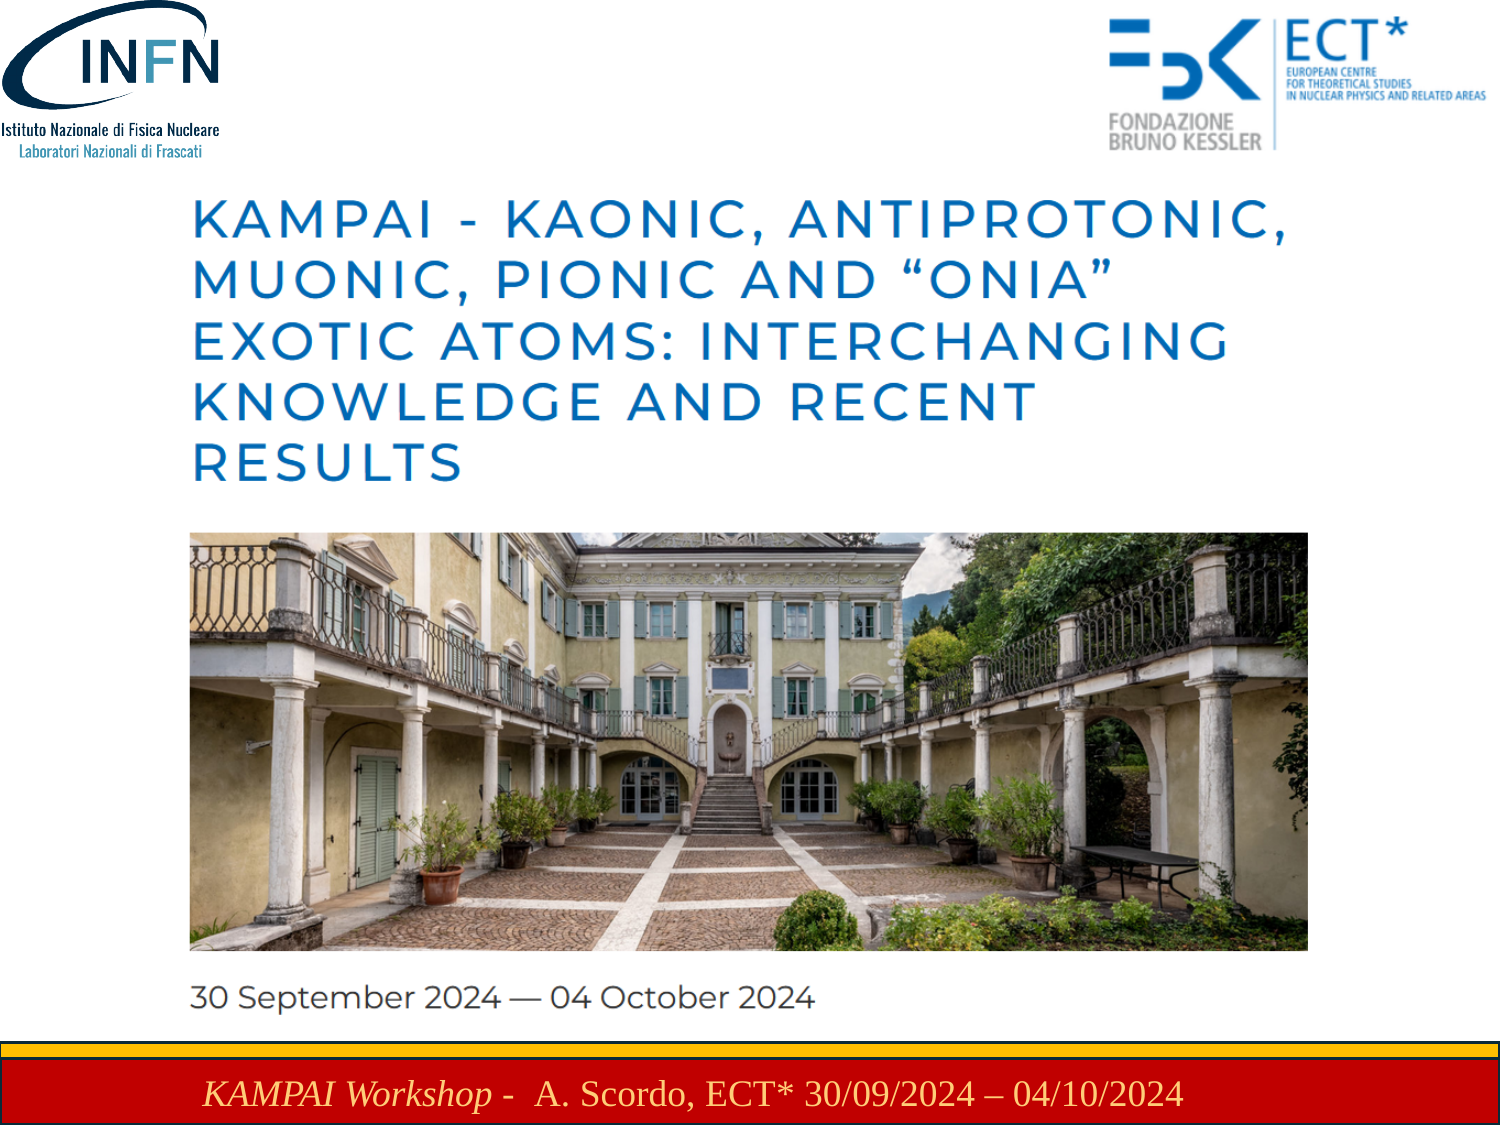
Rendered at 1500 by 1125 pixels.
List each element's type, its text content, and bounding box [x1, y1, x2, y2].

footer KAMPAI Workshop - A. Scordo, ECT* 30/09/2024 – 04/10/2024 [0, 1061, 1388, 1122]
text_box [0, 1057, 1500, 1125]
picture [1, 0, 219, 159]
picture [169, 176, 1330, 1015]
text_box [0, 1041, 1500, 1057]
slide_number 1 [1160, 1063, 1499, 1124]
picture [1102, 0, 1499, 170]
